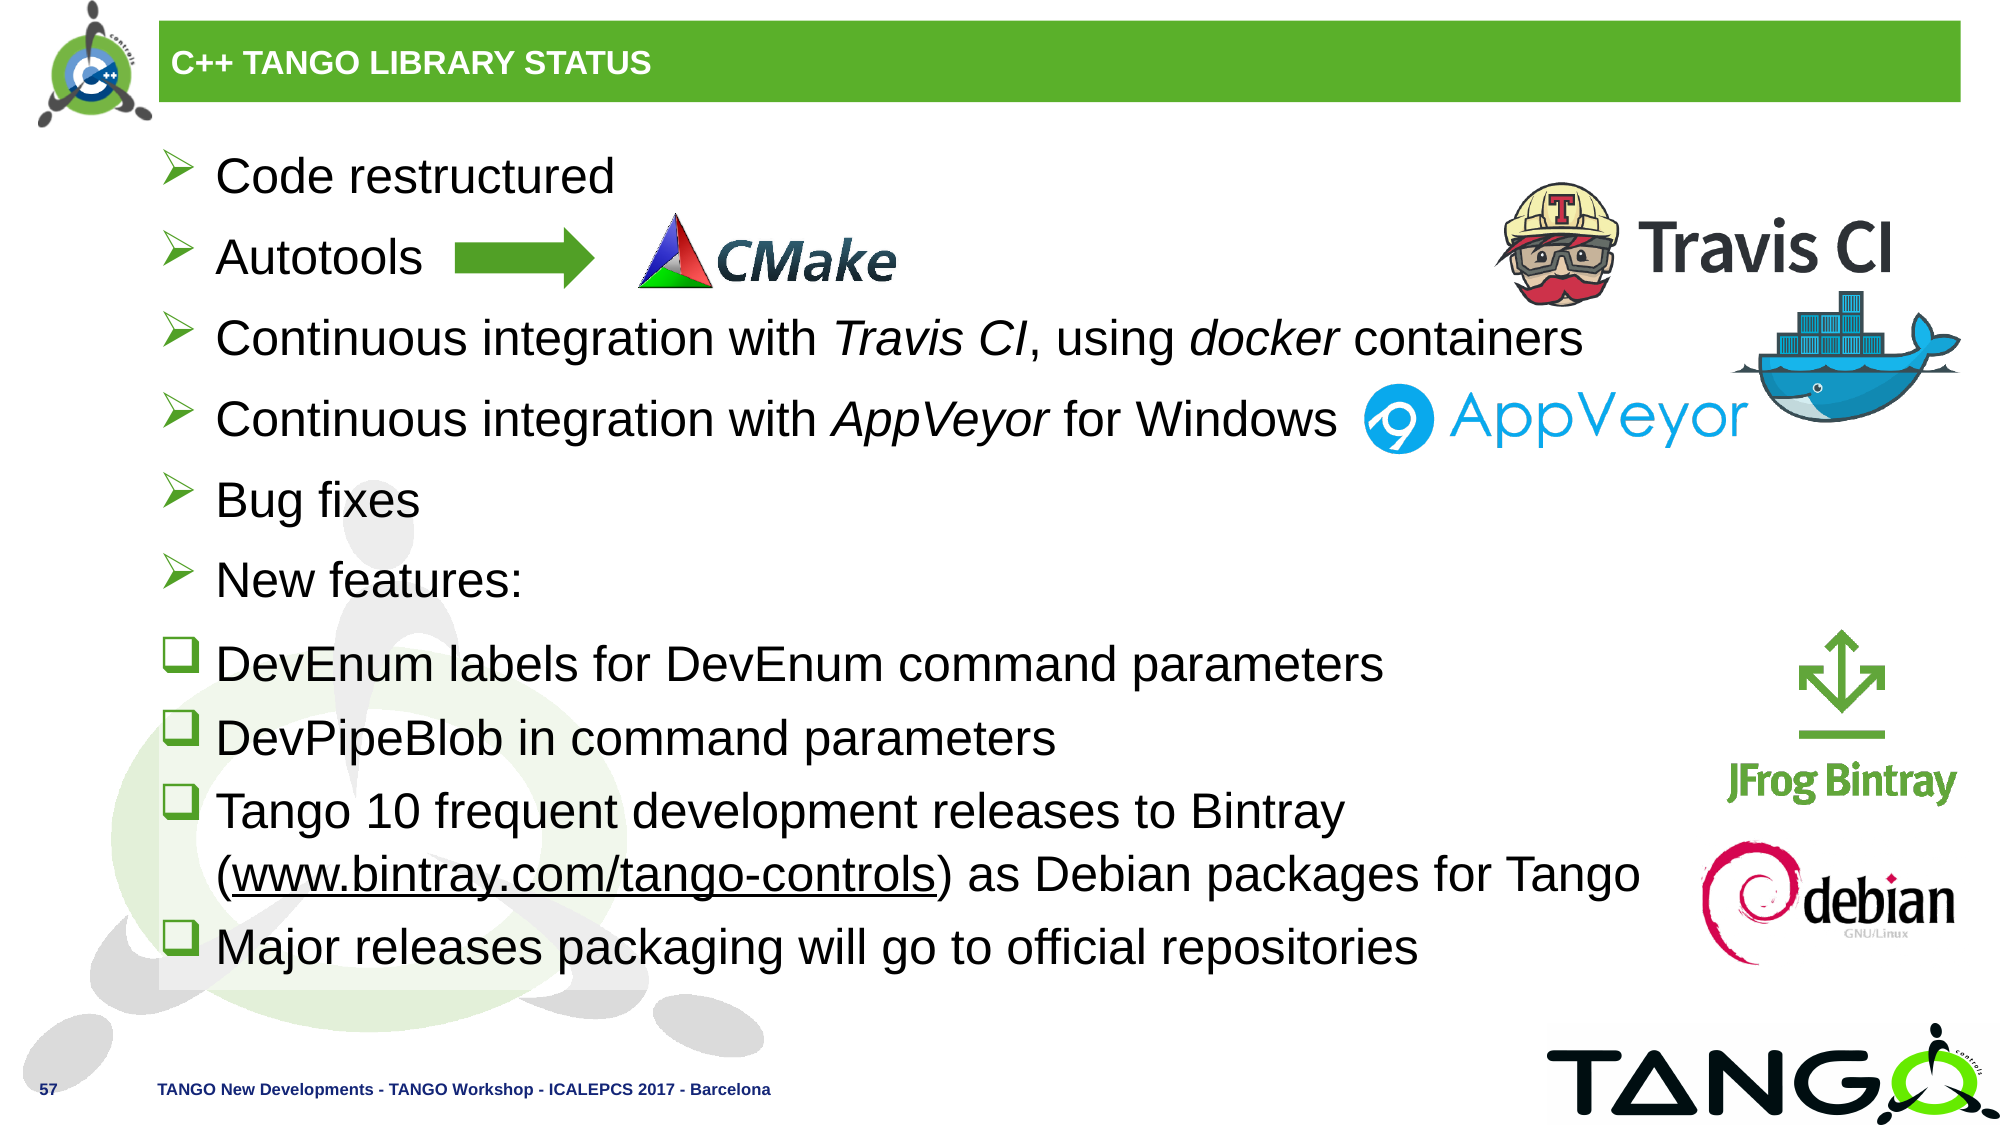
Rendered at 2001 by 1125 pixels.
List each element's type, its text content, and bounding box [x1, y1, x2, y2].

picture [23, 480, 764, 1093]
picture [1369, 402, 1416, 450]
slide_number 57 [39, 1063, 130, 1099]
text_box [452, 225, 597, 291]
picture [1692, 833, 1970, 969]
title C++ Tango library status [165, 20, 1961, 103]
picture [1362, 182, 2000, 480]
picture [1547, 1023, 2000, 1125]
footer TANGO New Developments - TANGO Workshop - ICALEPCS 2017 - Barcelona [157, 1063, 1496, 1099]
picture [29, 0, 160, 130]
picture [631, 201, 909, 297]
picture [1719, 622, 1964, 813]
list Code restructured Autotools Continuous integration with Travis CI, using docker containers Continuous integration with AppVeyor for Windows Bug fixes New features: DevEnum labels for DevEnum command parameters DevPipeBlob in command parameters Tango 10 frequent development releases to Bintray (www.bintray.com/tango-controls) as Debian packages for Tango Major releases packaging will go to official repositories [159, 143, 1722, 990]
